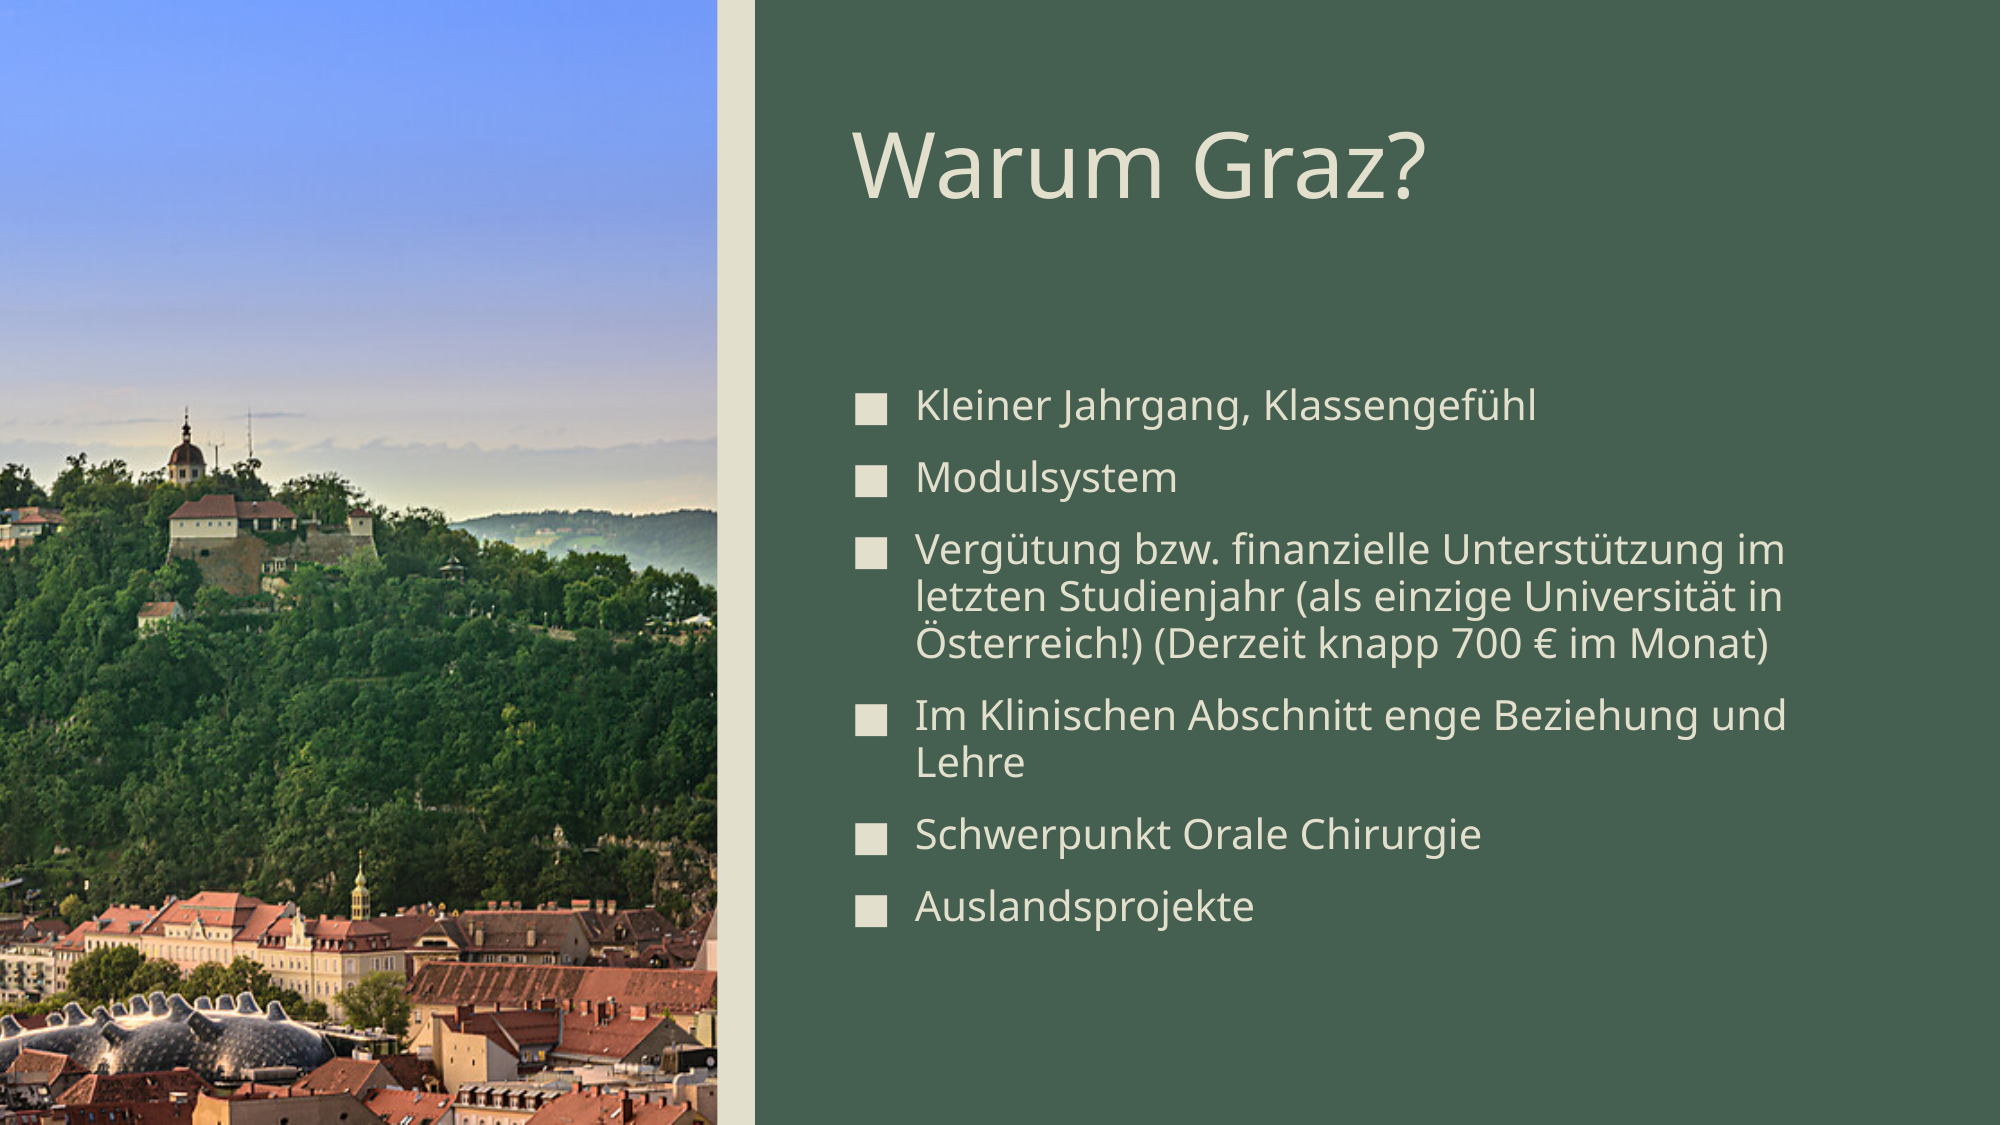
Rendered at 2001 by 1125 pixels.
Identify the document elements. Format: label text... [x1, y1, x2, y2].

list Kleiner Jahrgang, Klassengefühl Modulsystem Vergütung bzw. finanzielle Unterstützung im letzten Studienjahr (als einzige Universität in Österreich!) (Derzeit knapp 700 € im Monat) Im Klinischen Abschnitt enge Beziehung und Lehre Schwerpunkt Orale Chirurgie Auslandsprojekte [836, 375, 1850, 963]
picture [0, 0, 755, 1125]
title Warum Graz? [836, 112, 1850, 357]
